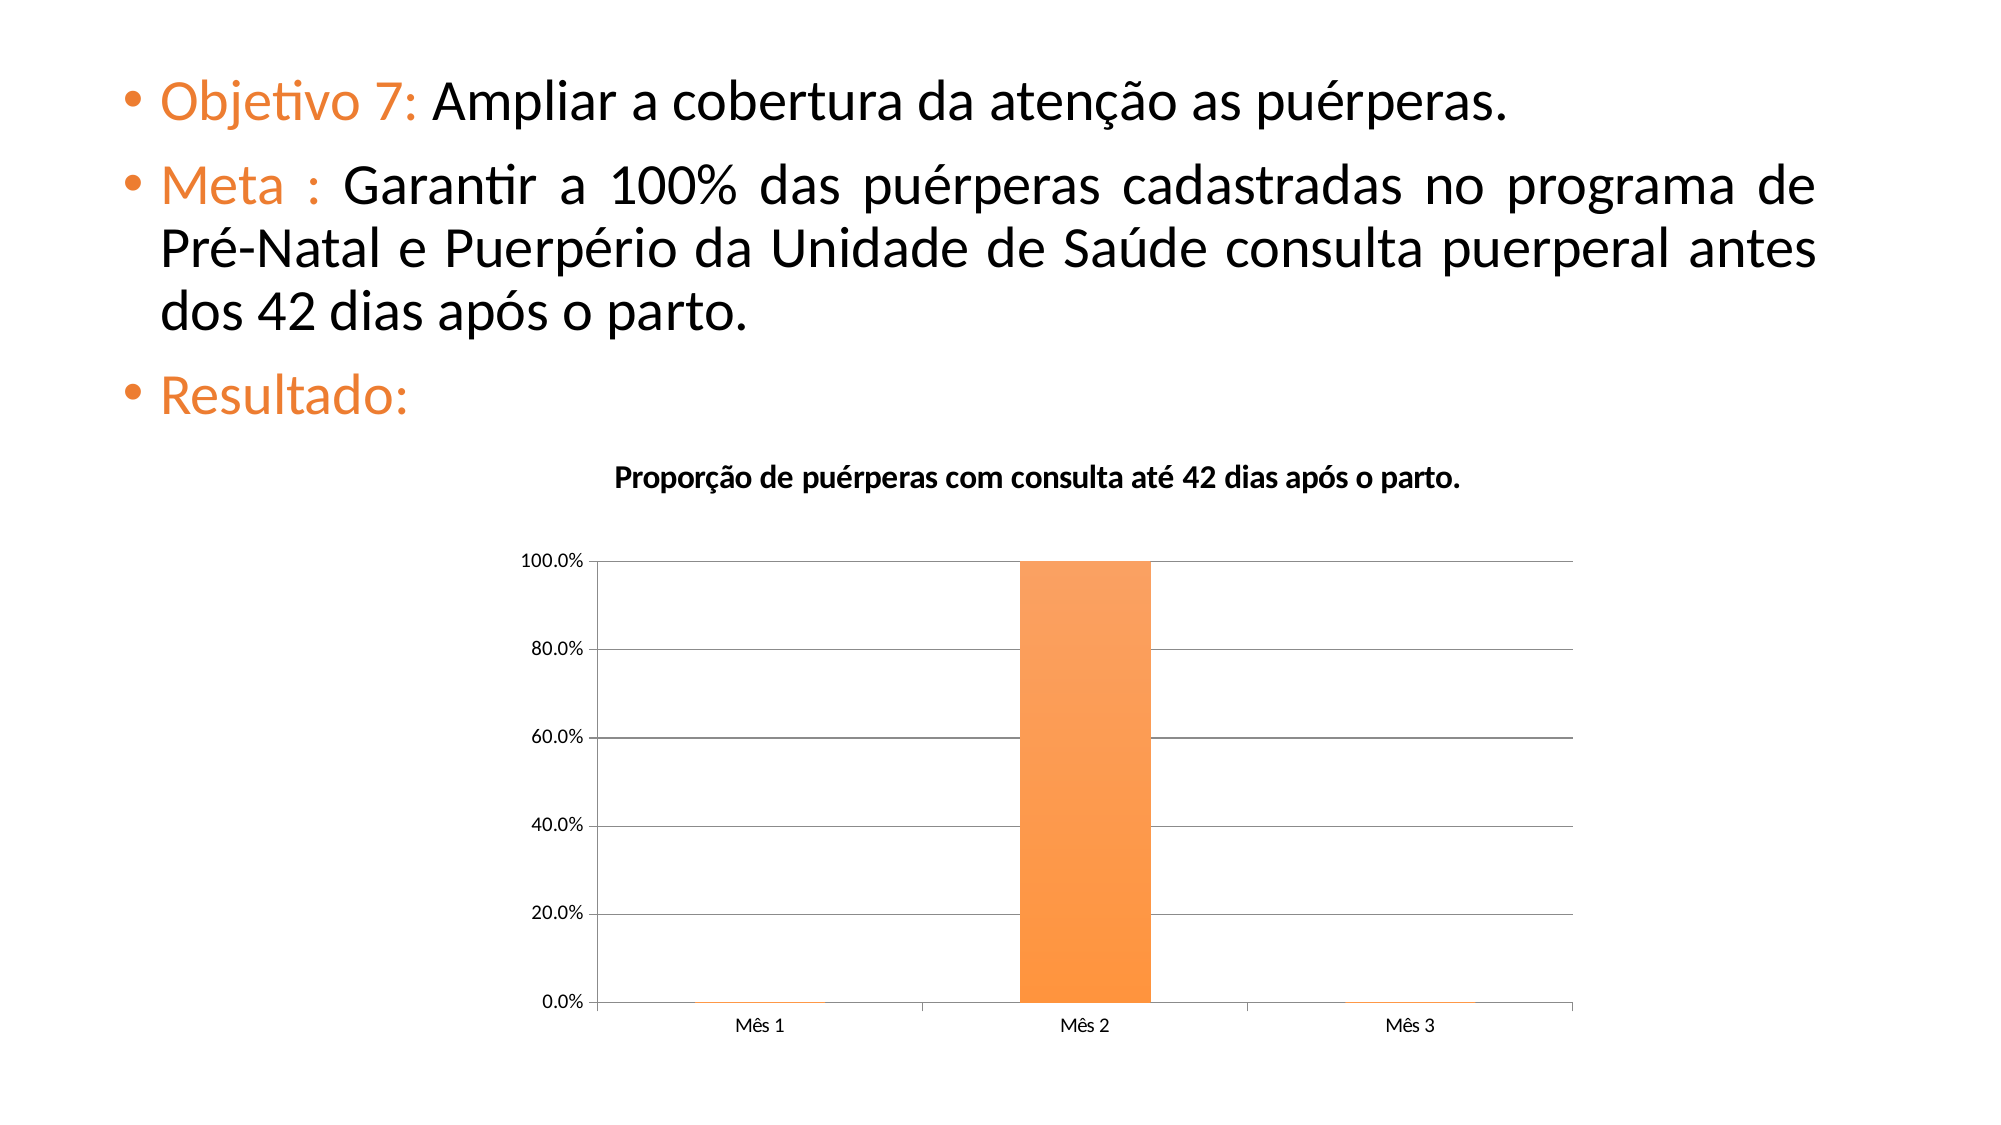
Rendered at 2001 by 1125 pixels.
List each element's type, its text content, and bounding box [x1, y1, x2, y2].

chart [498, 433, 1595, 1050]
list Objetivo 7: Ampliar a cobertura da atenção as puérperas. Meta : Garantir a 100% das puérperas cadastradas no programa de Pré-Natal e Puerpério da Unidade de Saúde consulta puerperal antes dos 42 dias após o parto. Resultado: [107, 62, 1833, 455]
